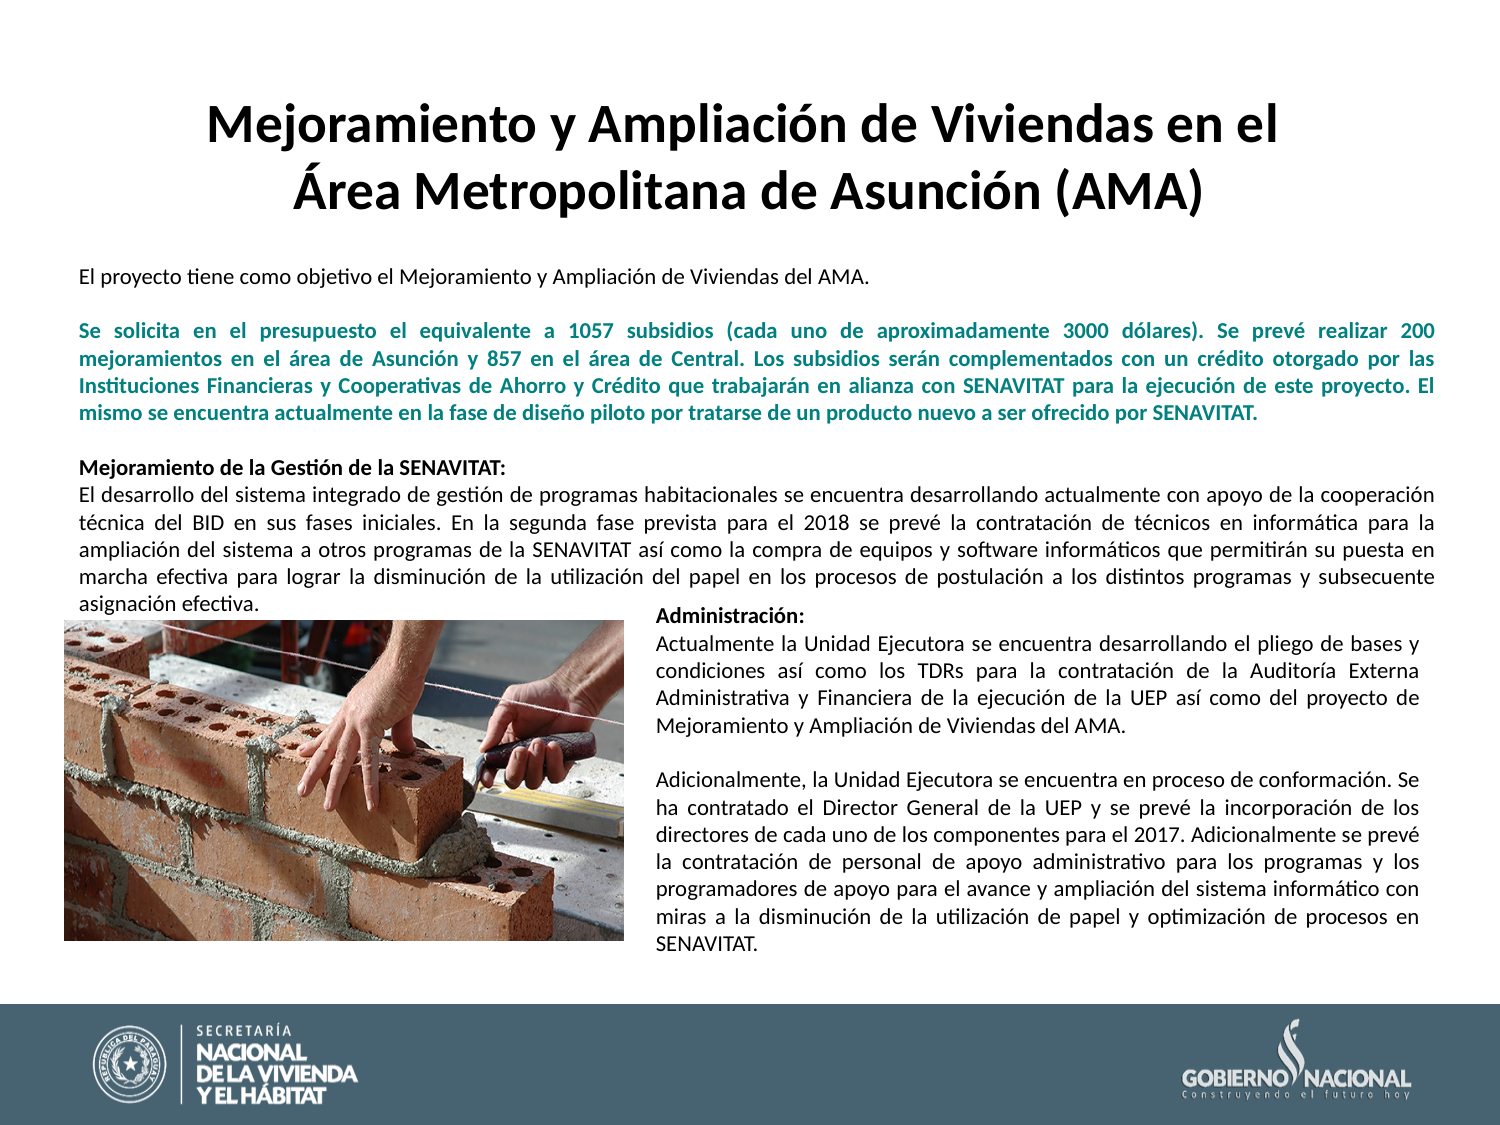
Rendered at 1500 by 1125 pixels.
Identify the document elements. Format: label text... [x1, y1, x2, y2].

picture [63, 620, 624, 942]
text_box El proyecto tiene como objetivo el Mejoramiento y Ampliación de Viviendas del AMA. Se solicita en el presupuesto el equivalente a 1057 subsidios (cada uno de aproximadamente 3000 dólares). Se prevé realizar 200 mejoramientos en el área de Asunción y 857 en el área de Central. Los subsidios serán complementados con un crédito otorgado por las Instituciones Financieras y Cooperativas de Ahorro y Crédito que trabajarán en alianza con SENAVITAT para la ejecución de este proyecto. El mismo se encuentra actualmente en la fase de diseño piloto por tratarse de un producto nuevo a ser ofrecido por SENAVITAT. Mejoramiento de la Gestión de la SENAVITAT: El desarrollo del sistema integrado de gestión de programas habitacionales se encuentra desarrollando actualmente con apoyo de la cooperación técnica del BID en sus fases iniciales. En la segunda fase prevista para el 2018 se prevé la contratación de técnicos en informática para la ampliación del sistema a otros programas de la SENAVITAT así como la compra de equipos y software informáticos que permitirán su puesta en marcha efectiva para lograr la disminución de la utilización del papel en los procesos de postulación a los distintos programas y subsecuente asignación efectiva. [64, 254, 1450, 652]
picture [0, 1004, 1500, 1125]
text_box Administración: Actualmente la Unidad Ejecutora se encuentra desarrollando el pliego de bases y condiciones así como los TDRs para la contratación de la Auditoría Externa Administrativa y Financiera de la ejecución de la UEP así como del proyecto de Mejoramiento y Ampliación de Viviendas del AMA. Adicionalmente, la Unidad Ejecutora se encuentra en proceso de conformación. Se ha contratado el Director General de la UEP y se prevé la incorporación de los directores de cada uno de los componentes para el 2017. Adicionalmente se prevé la contratación de personal de apoyo administrativo para los programas y los programadores de apoyo para el avance y ampliación del sistema informático con miras a la disminución de la utilización de papel y optimización de procesos en SENAVITAT. [641, 566, 1435, 964]
text_box Mejoramiento y Ampliación de Viviendas en el Área Metropolitana de Asunción (AMA) [0, 80, 1500, 228]
